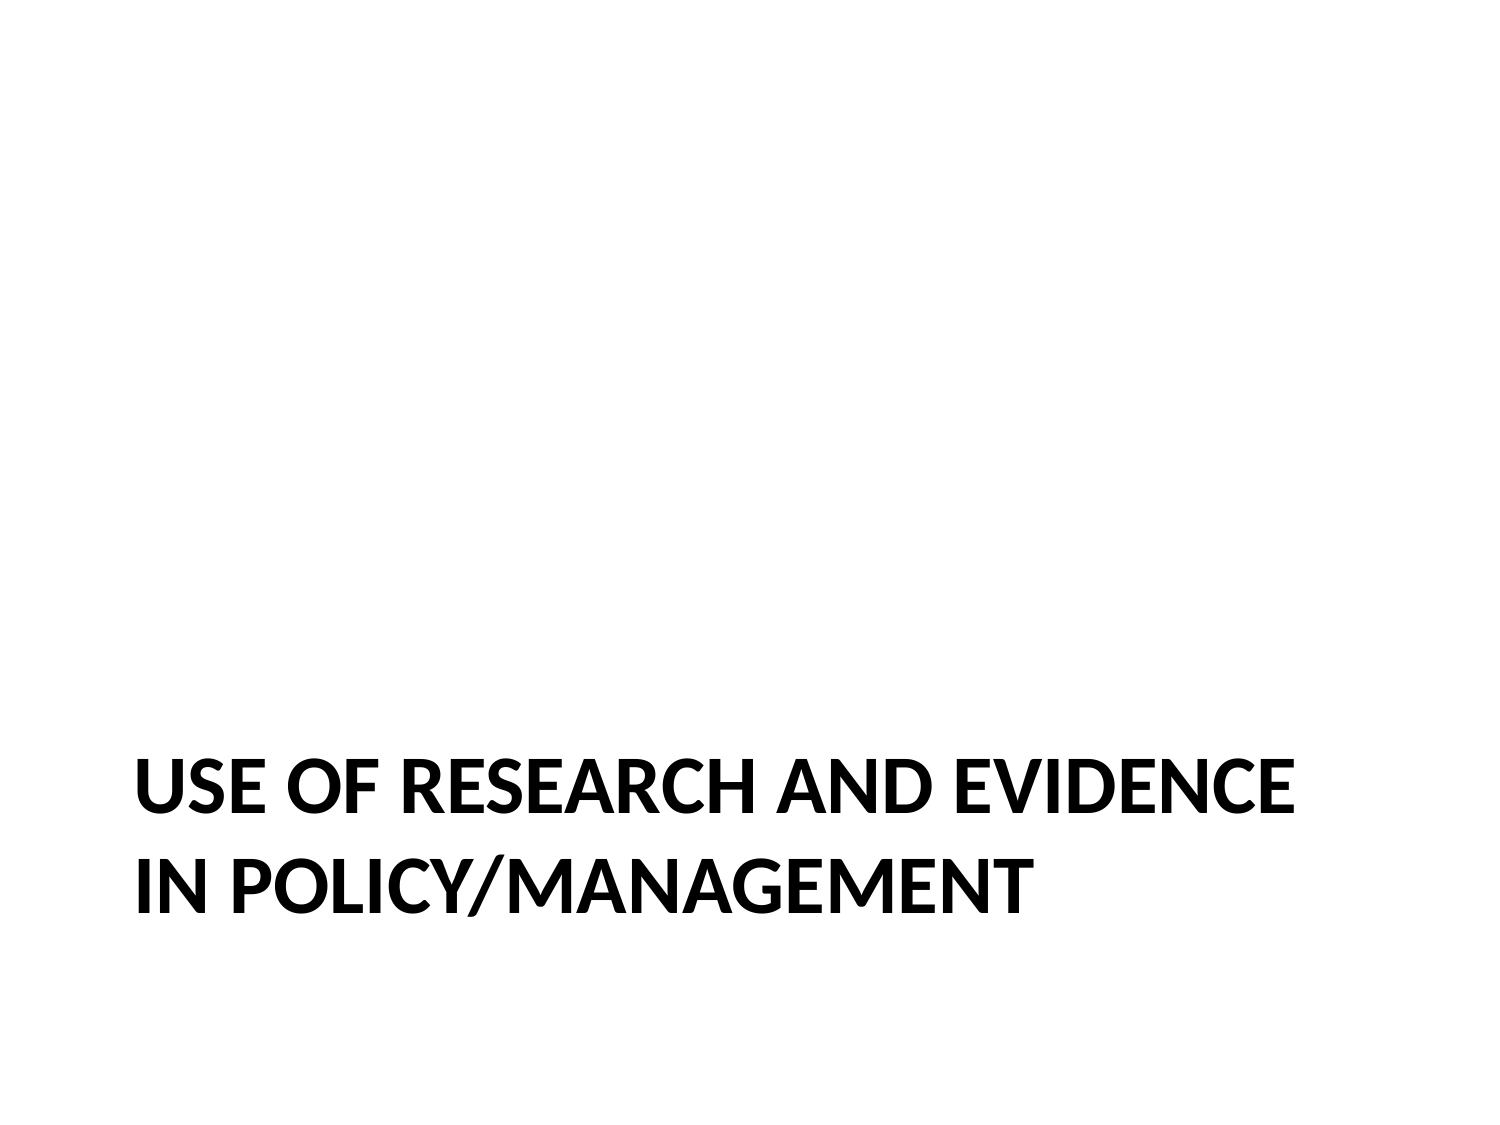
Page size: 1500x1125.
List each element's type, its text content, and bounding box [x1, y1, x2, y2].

title Use of research and Evidence in policy/management [118, 722, 1394, 947]
